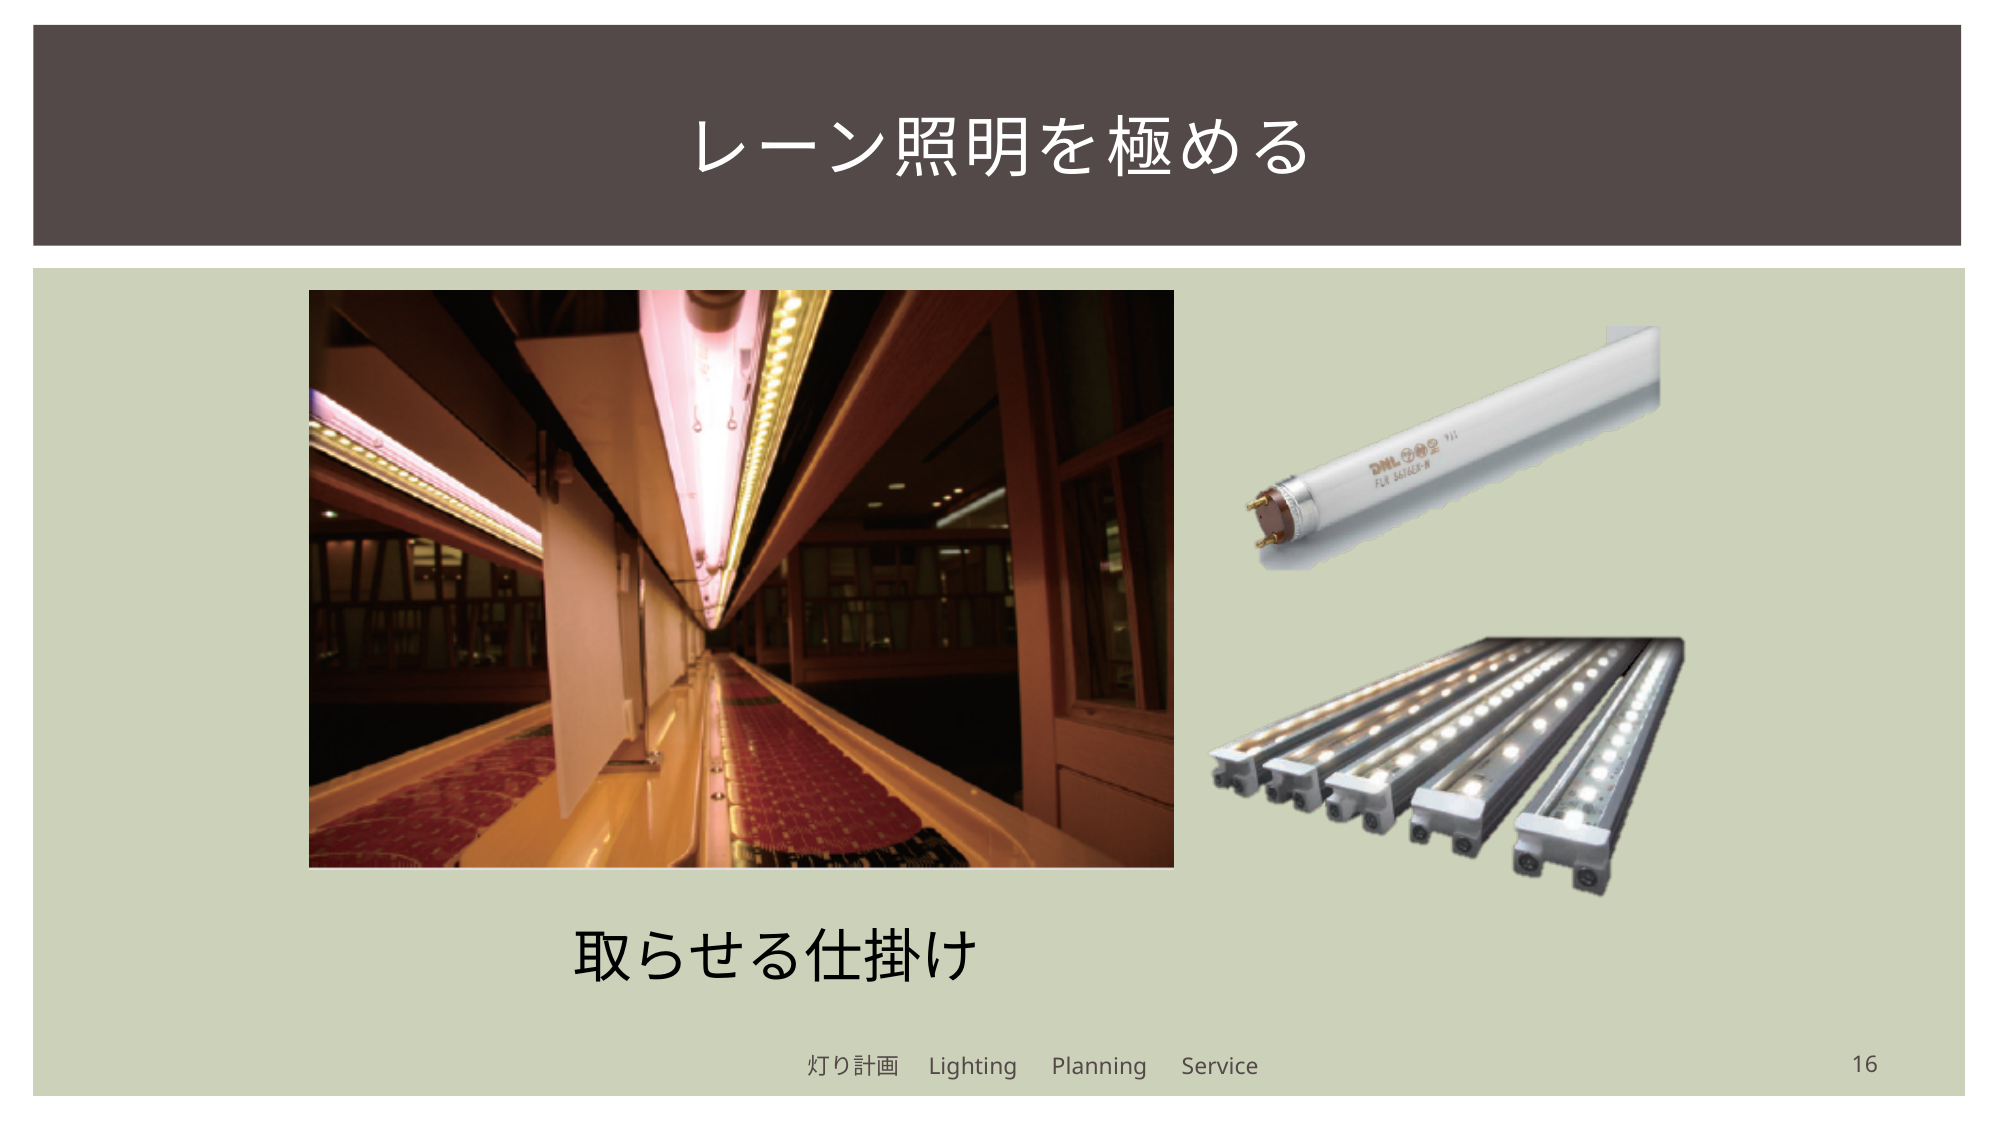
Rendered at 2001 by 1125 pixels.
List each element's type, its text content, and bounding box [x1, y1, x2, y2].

title レーン照明を極める [83, 58, 1917, 232]
picture [1194, 622, 1697, 913]
text_box 取らせる仕掛け [558, 911, 995, 997]
footer 灯り計画 Lighting Planning Service [666, 1042, 1400, 1088]
slide_number 16 [1800, 1041, 1930, 1089]
picture [308, 290, 1661, 870]
